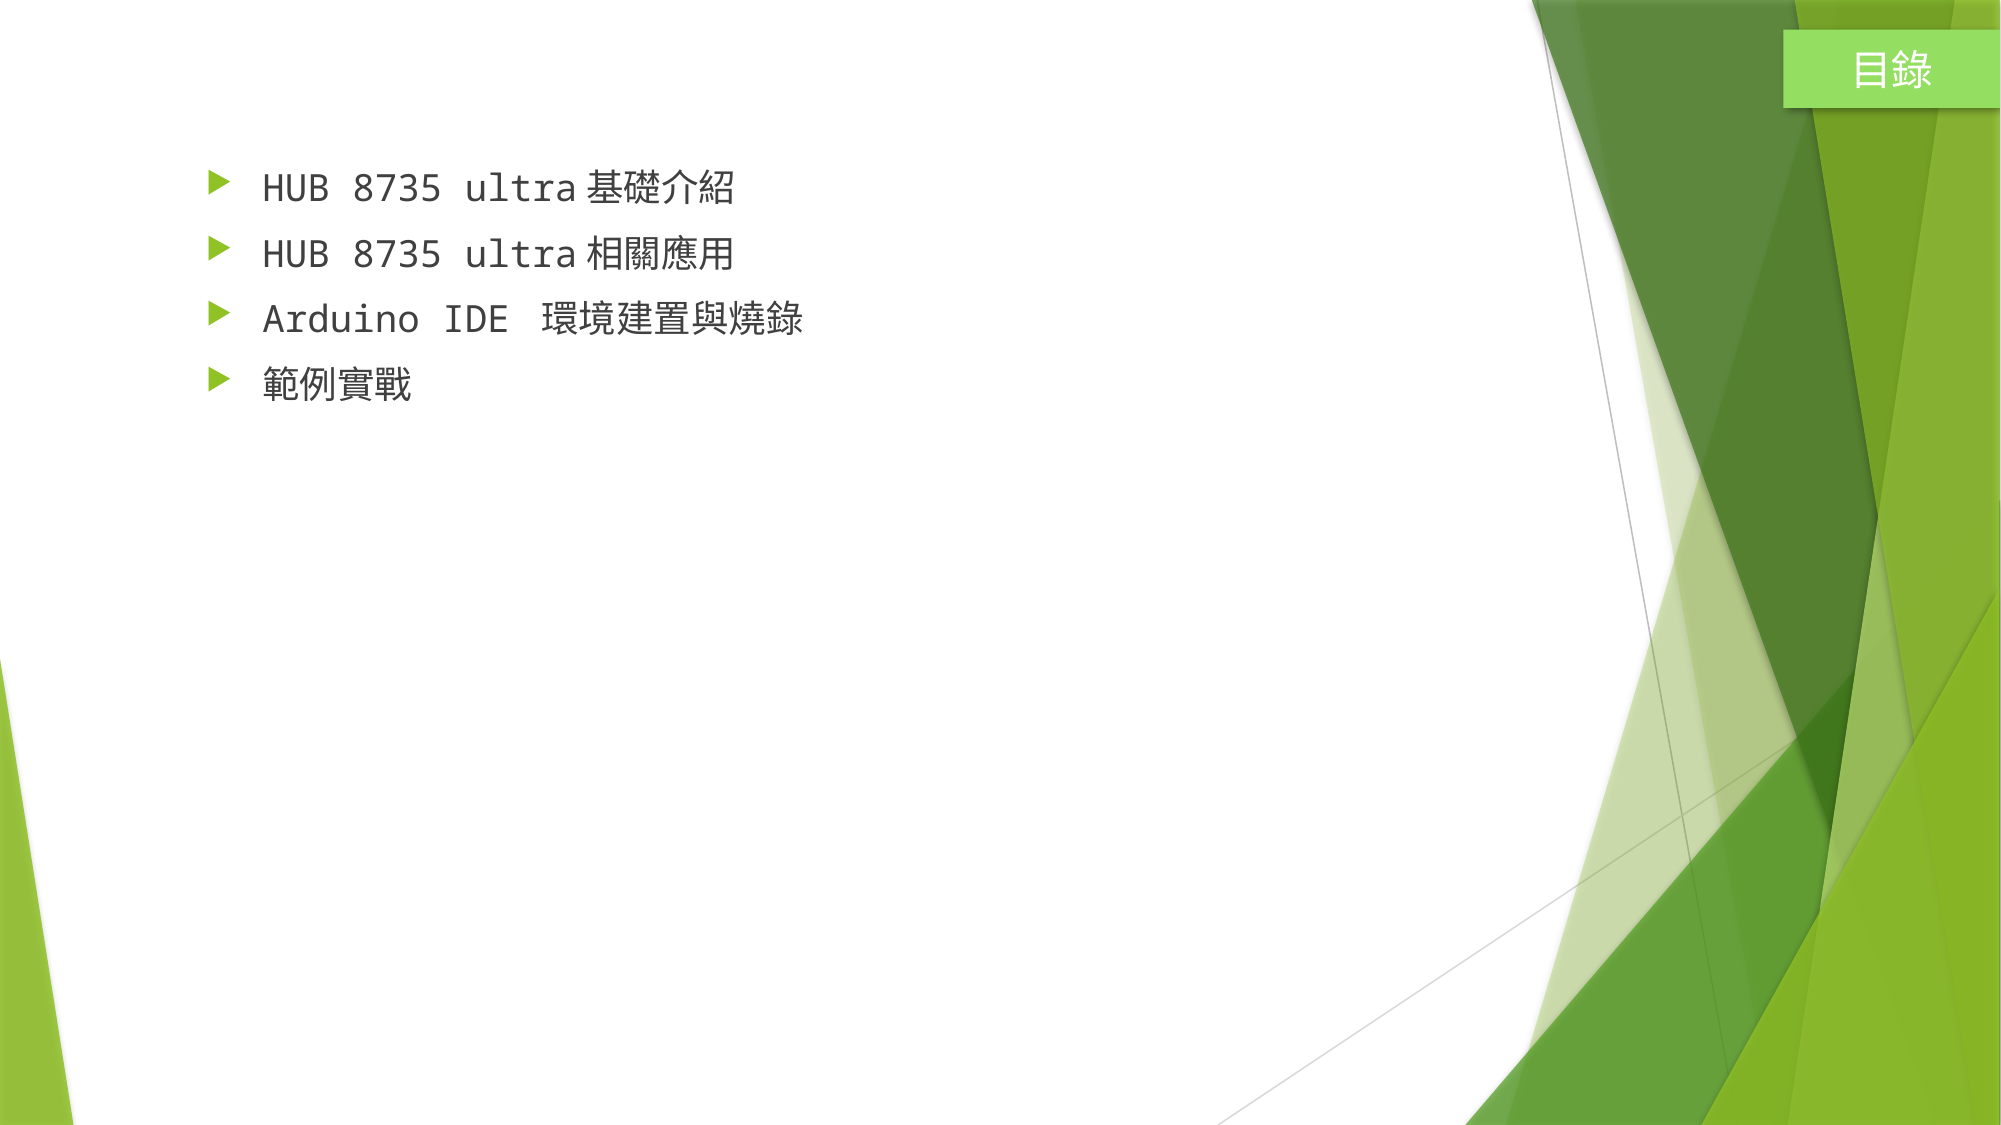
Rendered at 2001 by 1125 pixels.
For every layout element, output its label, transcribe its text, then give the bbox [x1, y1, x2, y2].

text_box 目錄 [1782, 28, 2000, 109]
list HUB 8735 ultra基礎介紹 HUB 8735 ultra相關應用 Arduino IDE 環境建置與燒錄 範例實戰 [190, 156, 1602, 1068]
